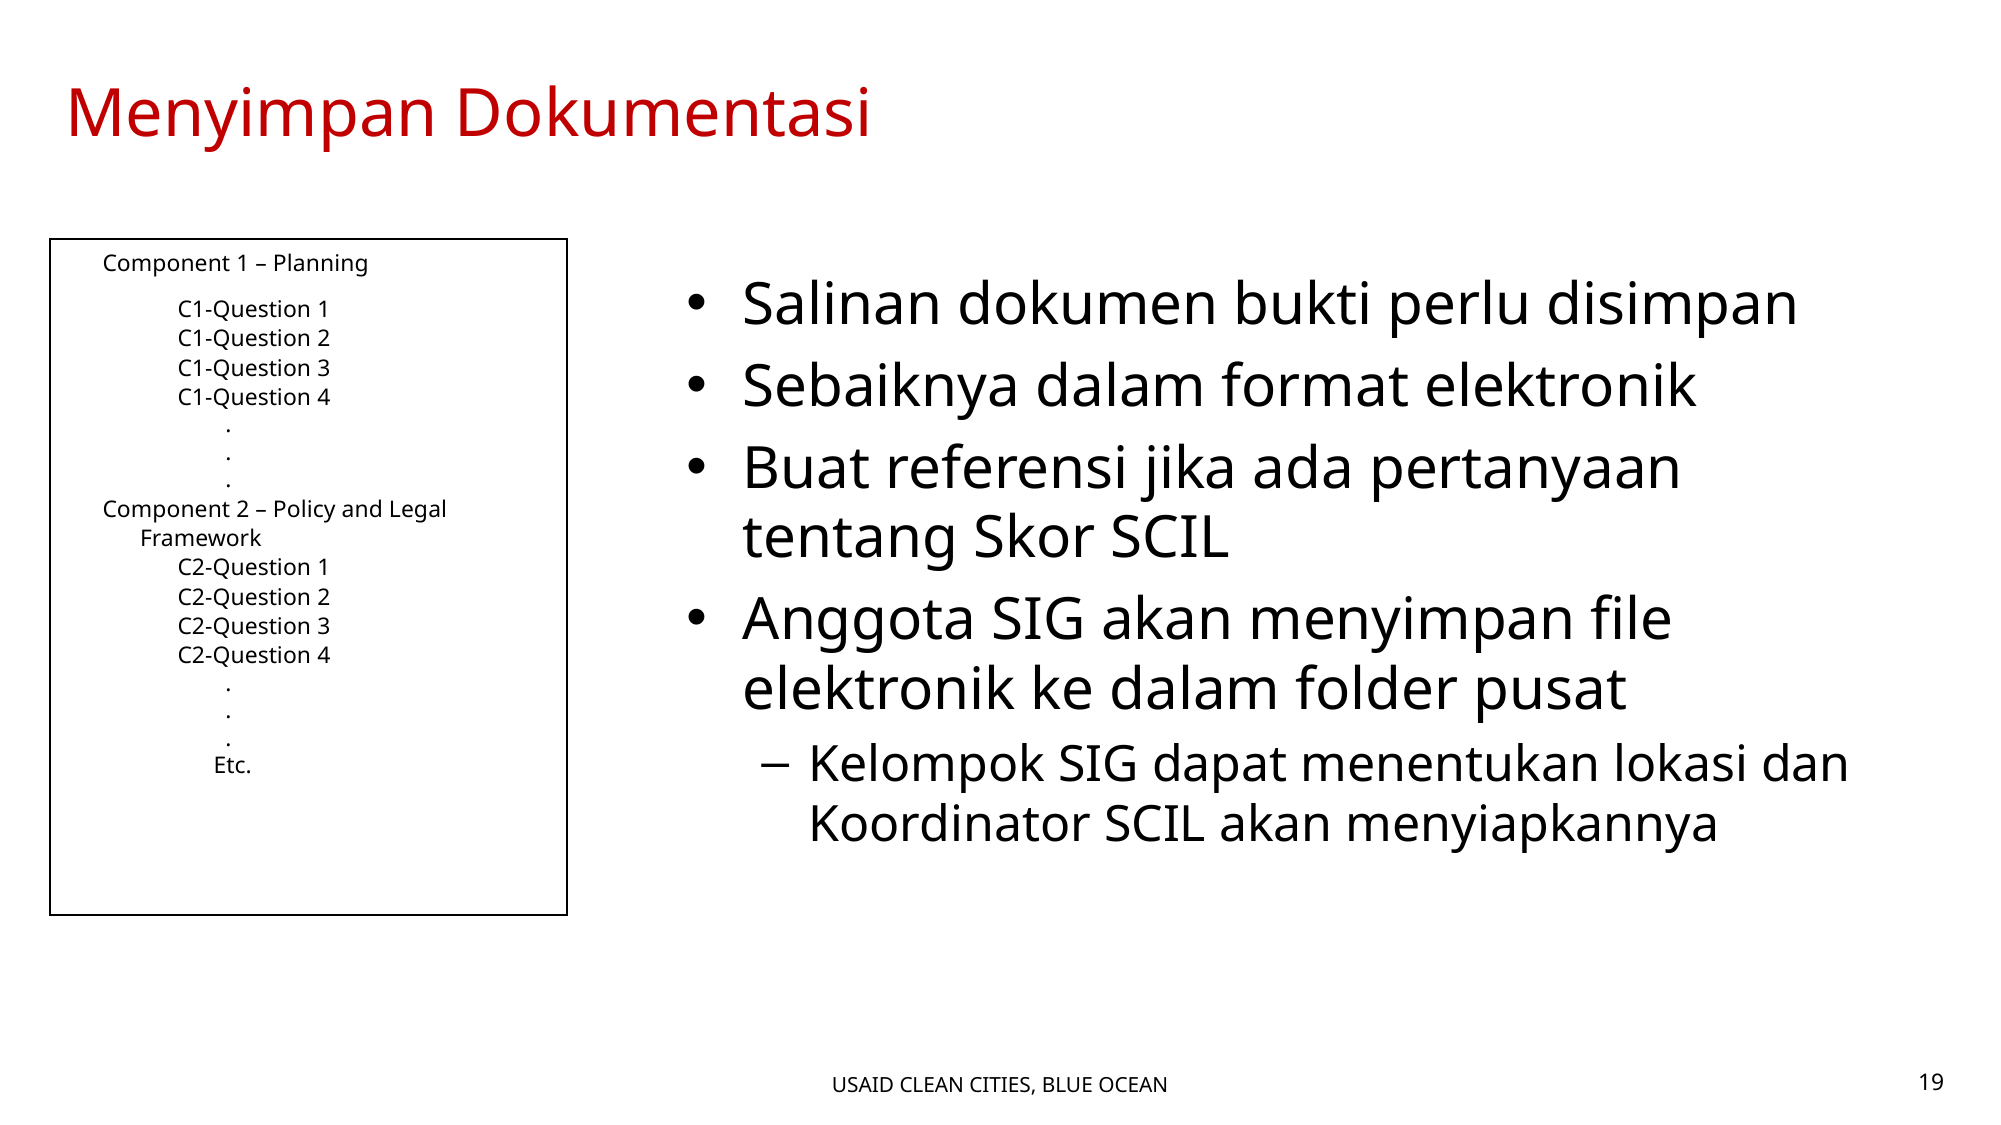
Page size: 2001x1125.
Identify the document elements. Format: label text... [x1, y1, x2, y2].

text_box USAID CLEAN CITIES, BLUE OCEAN [278, 1064, 1722, 1107]
text_box 19 [1609, 1060, 1960, 1104]
list Salinan dokumen bukti perlu disimpan Sebaiknya dalam format elektronik Buat referensi jika ada pertanyaan tentang Skor SCIL Anggota SIG akan menyimpan file elektronik ke dalam folder pusat Kelompok SIG dapat menentukan lokasi dan Koordinator SCIL akan menyiapkannya [671, 259, 1900, 1021]
title Menyimpan Dokumentasi [50, 24, 1850, 195]
text_box Component 1 – Planning C1-Question 1 C1-Question 2 C1-Question 3 C1-Question 4 . . . Component 2 – Policy and Legal Framework C2-Question 1 C2-Question 2 C2-Question 3 C2-Question 4 . . . Etc. [49, 238, 567, 916]
